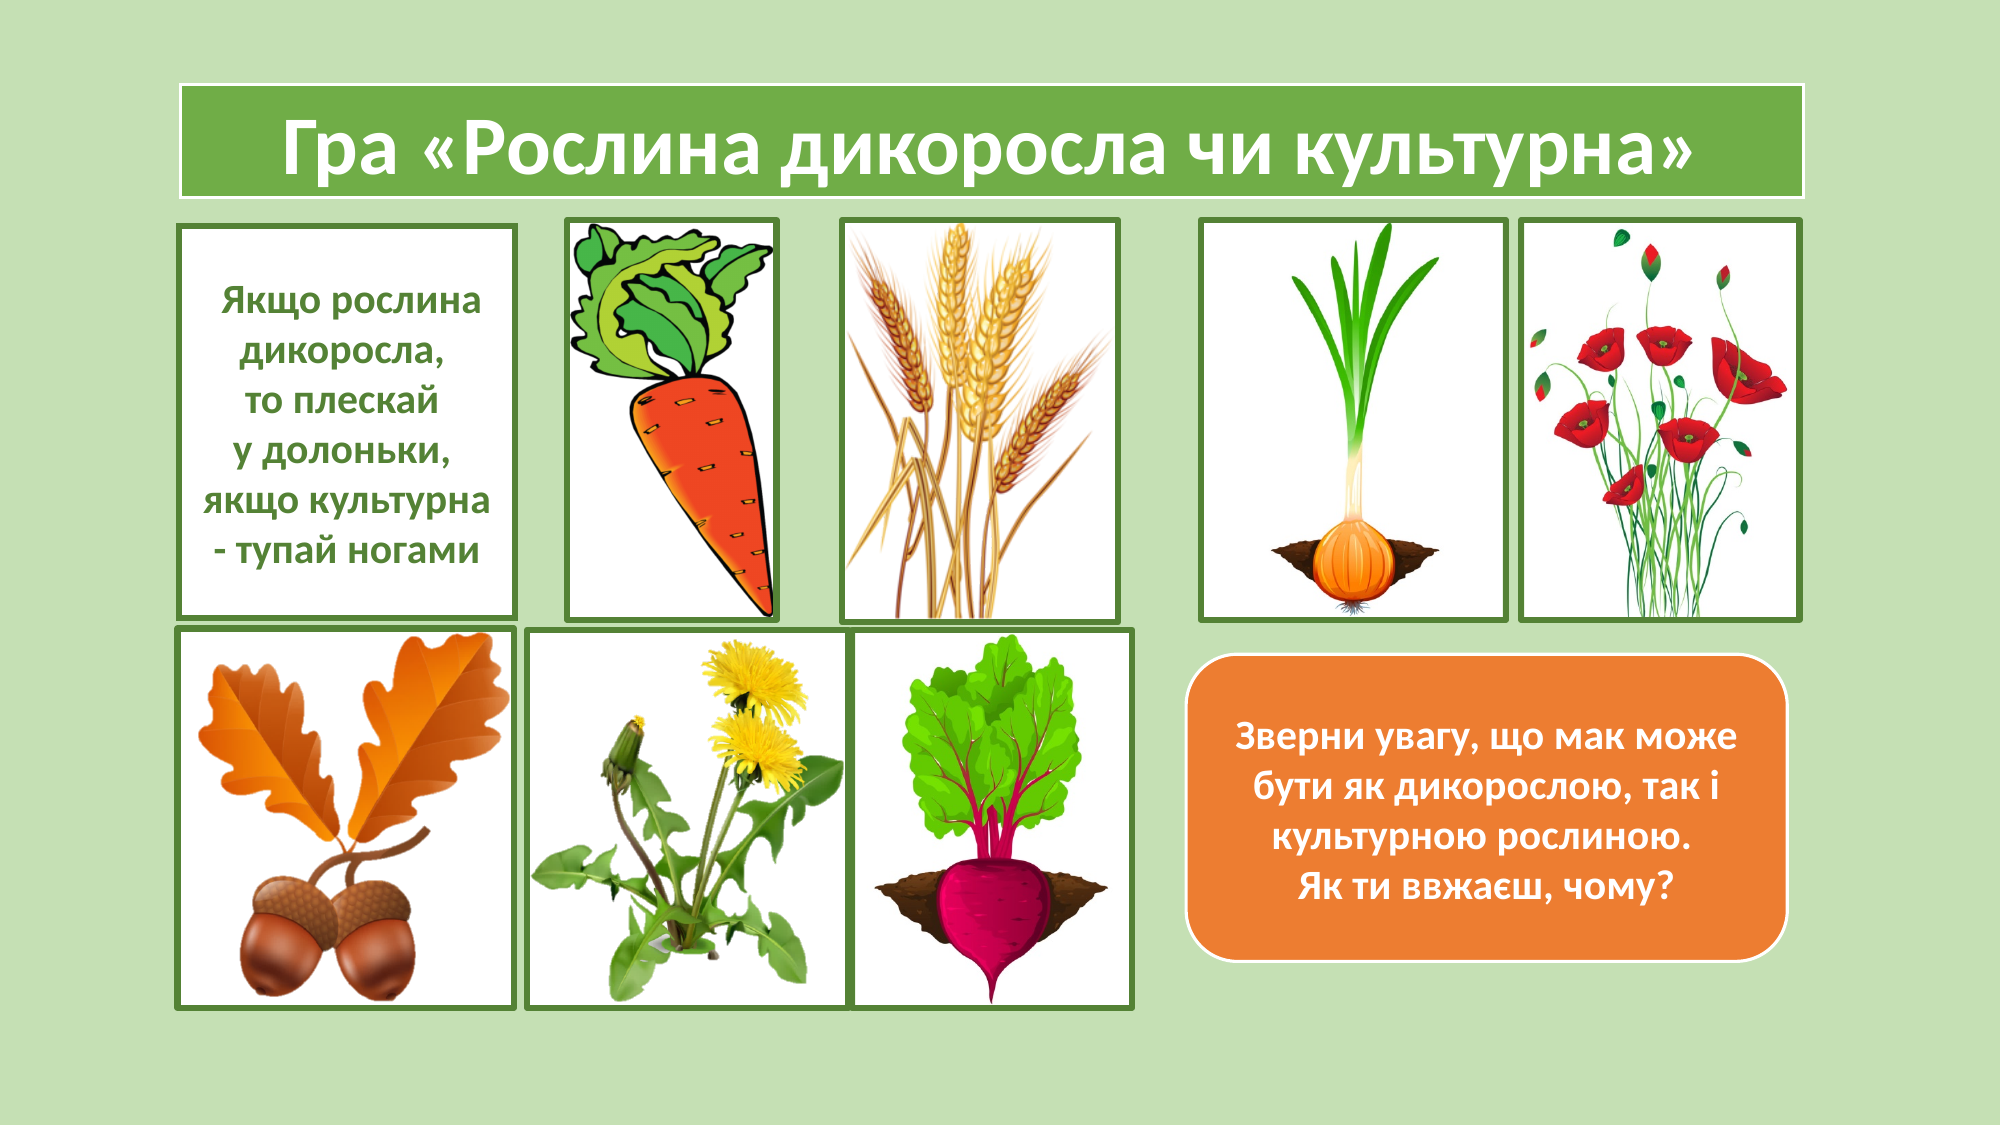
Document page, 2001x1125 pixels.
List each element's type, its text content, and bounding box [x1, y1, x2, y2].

picture [530, 632, 846, 1005]
text_box Гра «Рослина дикоросла чи культурна» [179, 83, 1805, 199]
text_box Зверни увагу, що мак може бути як дикорослою, так і культурною рослиною. Як ти ввжаєш, чому? [1184, 652, 1789, 963]
picture [475, 223, 1115, 620]
picture [180, 631, 511, 1005]
picture [1524, 223, 1797, 617]
text_box Якщо рослина дикоросла, то плескай у долоньки, якщо культурна - тупай ногами [178, 225, 516, 619]
picture [855, 632, 1129, 1005]
picture [1203, 223, 1503, 617]
